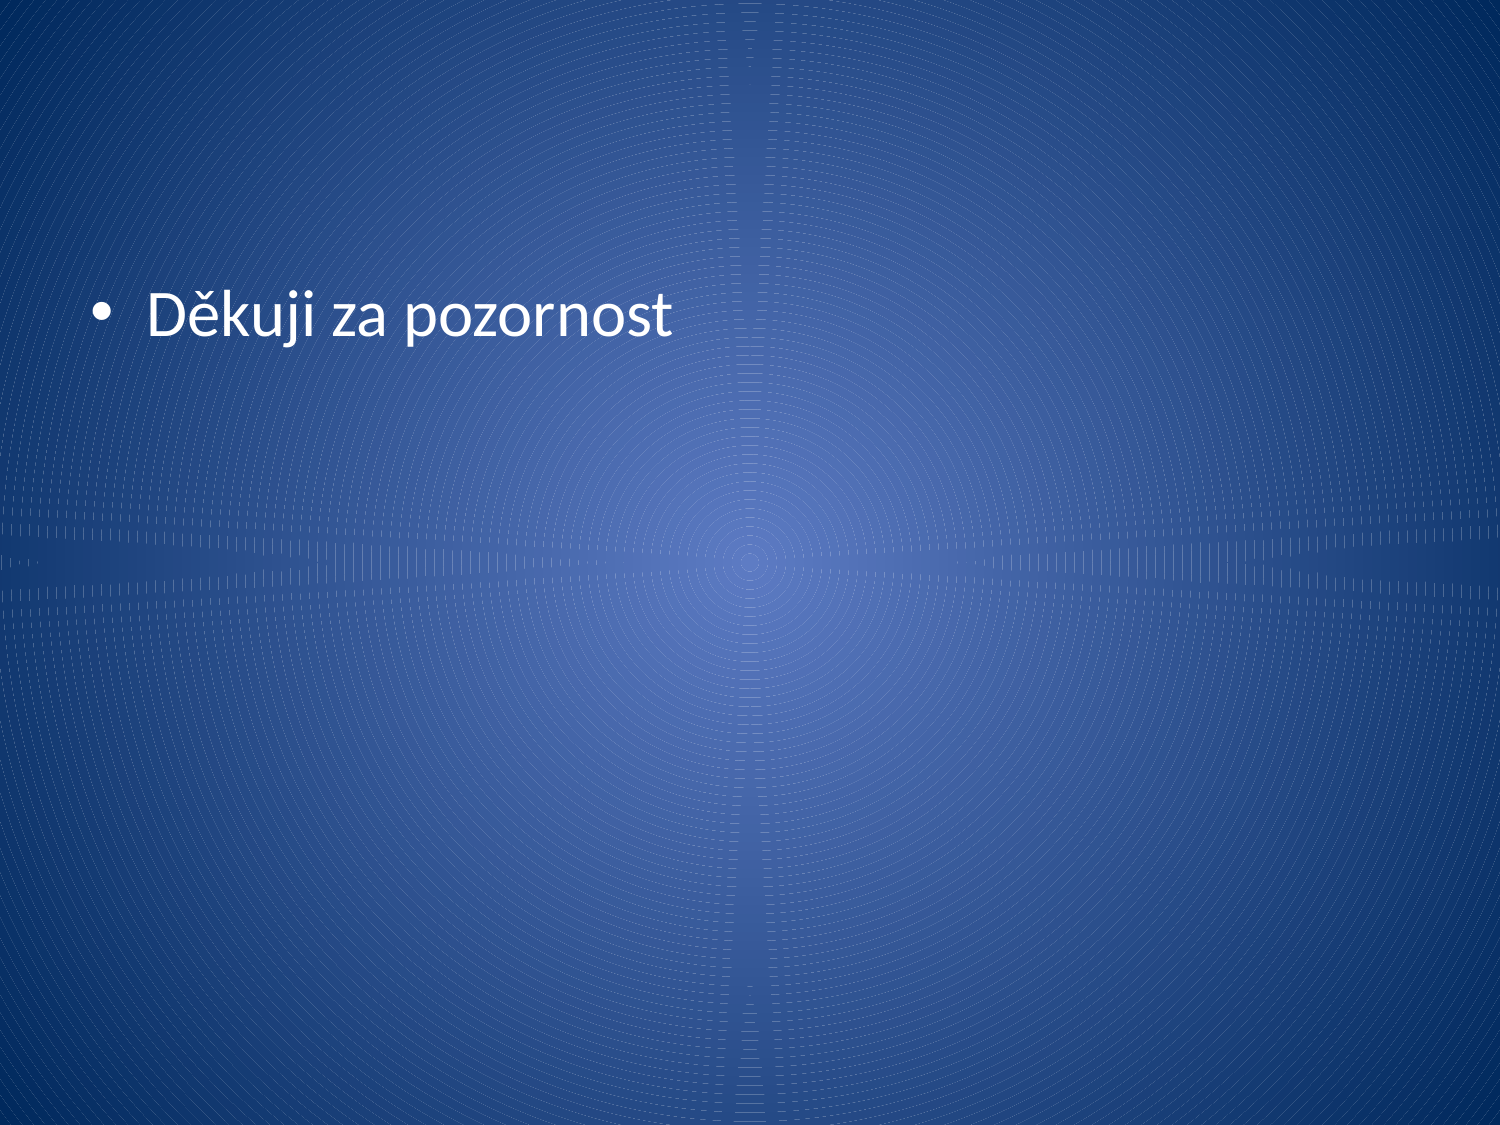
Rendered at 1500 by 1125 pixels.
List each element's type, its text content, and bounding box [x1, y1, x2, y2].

list Děkuji za pozornost [75, 262, 1425, 1005]
